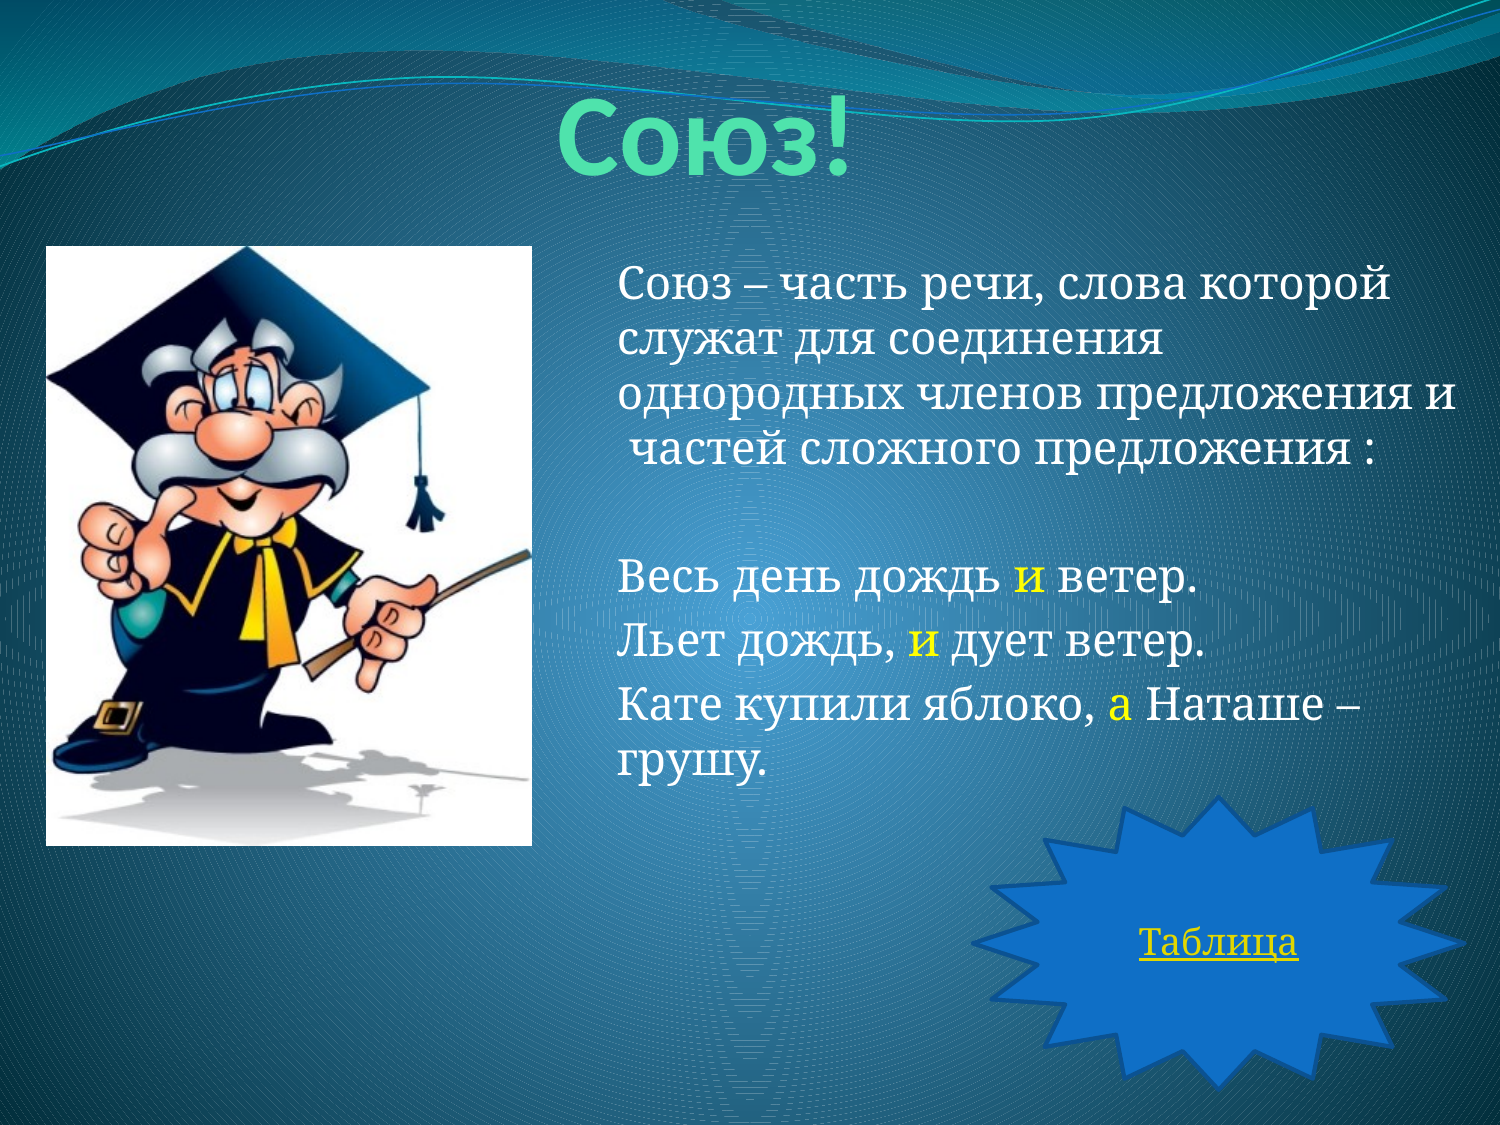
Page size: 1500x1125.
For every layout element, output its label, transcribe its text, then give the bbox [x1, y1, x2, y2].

picture [46, 245, 532, 847]
text_box Таблица [970, 794, 1467, 1092]
title Союз! [70, 58, 1346, 200]
list Союз – часть речи, слова которой служат для соединения однородных членов предложения и частей сложного предложения : Весь день дождь и ветер. Льет дождь, и дует ветер. Кате купили яблоко, а Наташе – грушу. [609, 246, 1465, 844]
